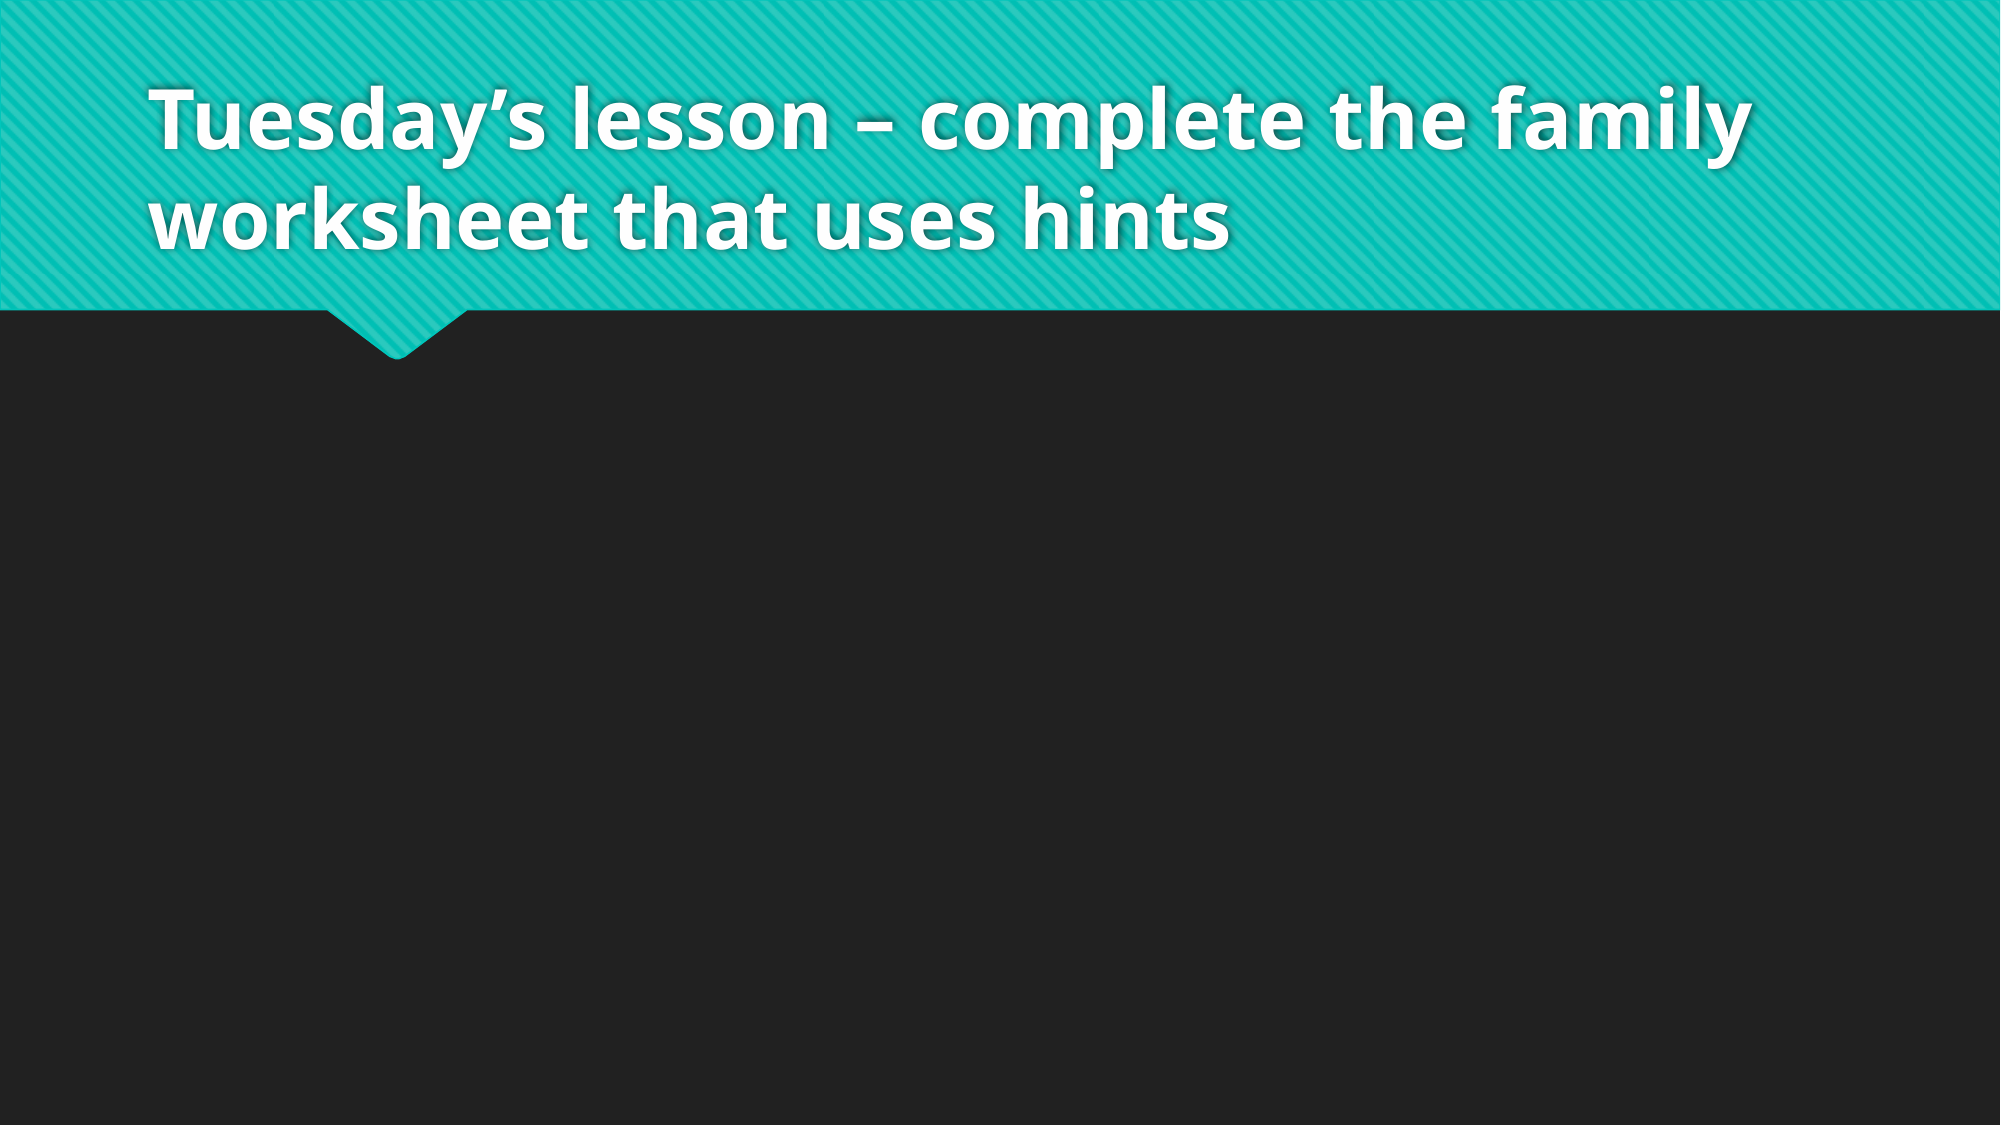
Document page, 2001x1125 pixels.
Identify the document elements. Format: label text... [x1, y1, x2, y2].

title Tuesday’s lesson – complete the family worksheet that uses hints [132, 114, 1868, 274]
